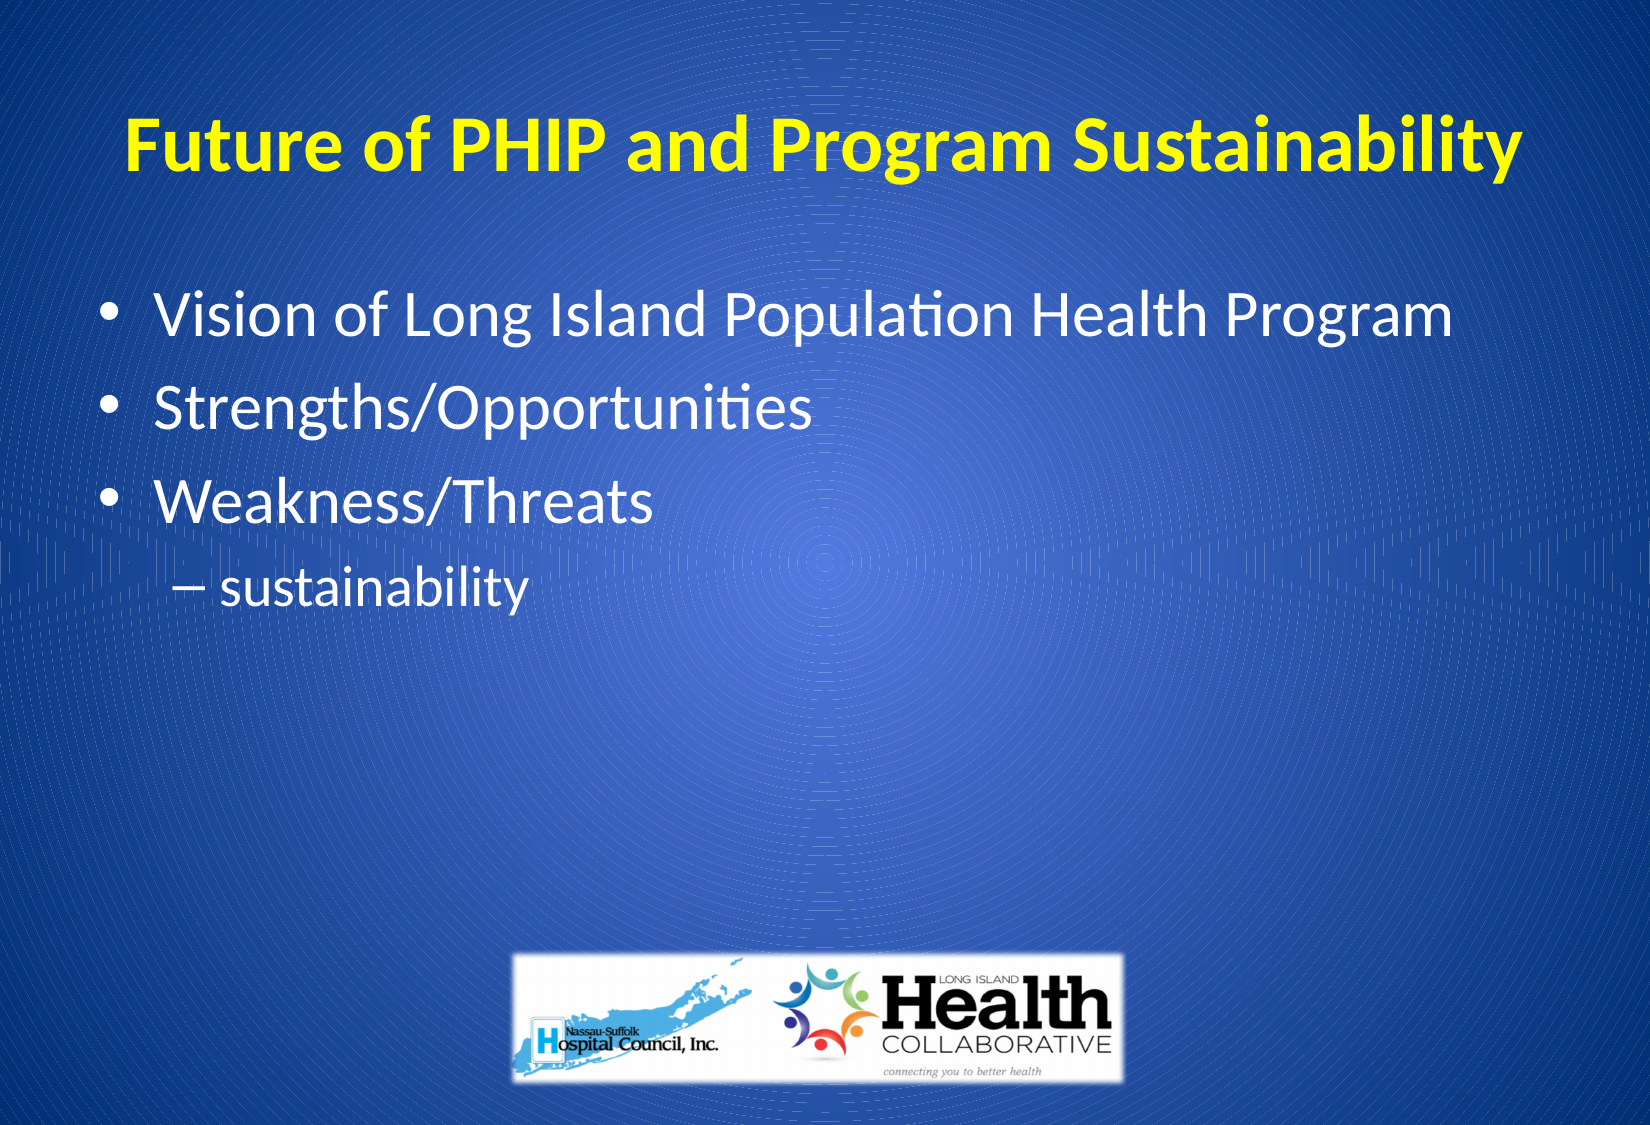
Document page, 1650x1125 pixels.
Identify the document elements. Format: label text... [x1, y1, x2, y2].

list Vision of Long Island Population Health Program Strengths/Opportunities Weakness/Threats sustainability [82, 262, 1568, 1005]
title Future of PHIP and Program Sustainability [82, 45, 1568, 233]
picture [514, 1005, 1122, 1082]
